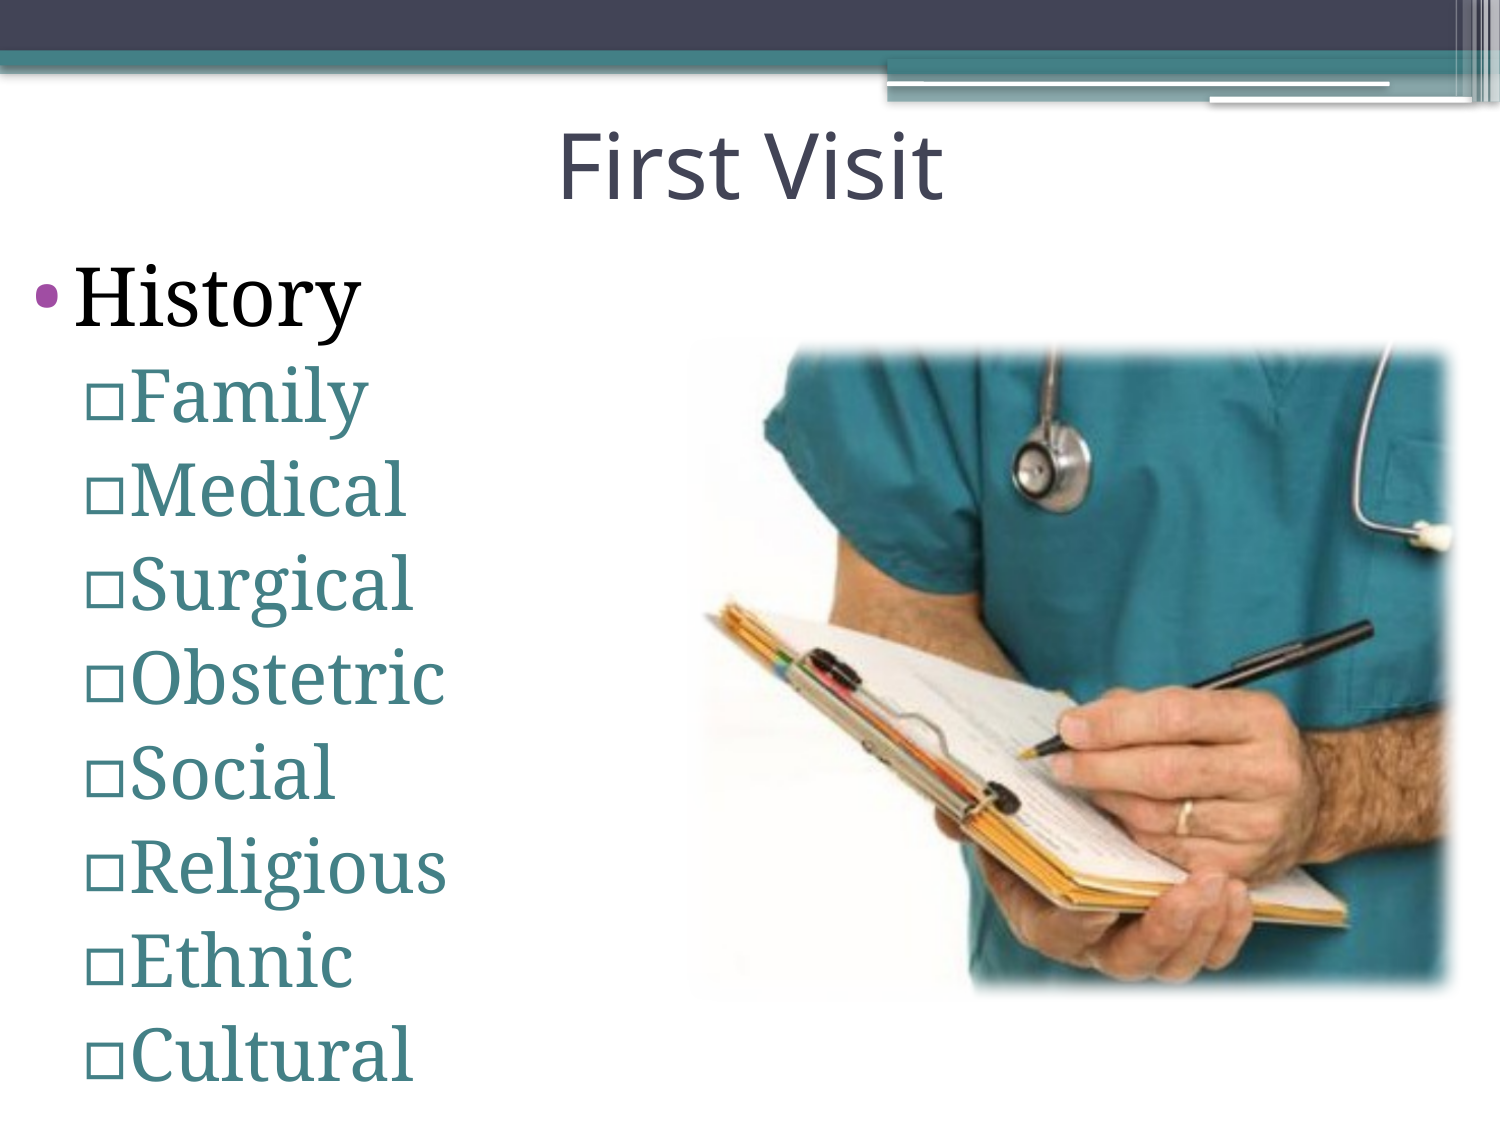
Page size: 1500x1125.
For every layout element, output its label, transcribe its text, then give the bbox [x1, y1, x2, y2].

list History Family Medical Surgical Obstetric Social Religious Ethnic Cultural [0, 237, 825, 1112]
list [687, 337, 1463, 1002]
title First Visit [75, 75, 1425, 250]
